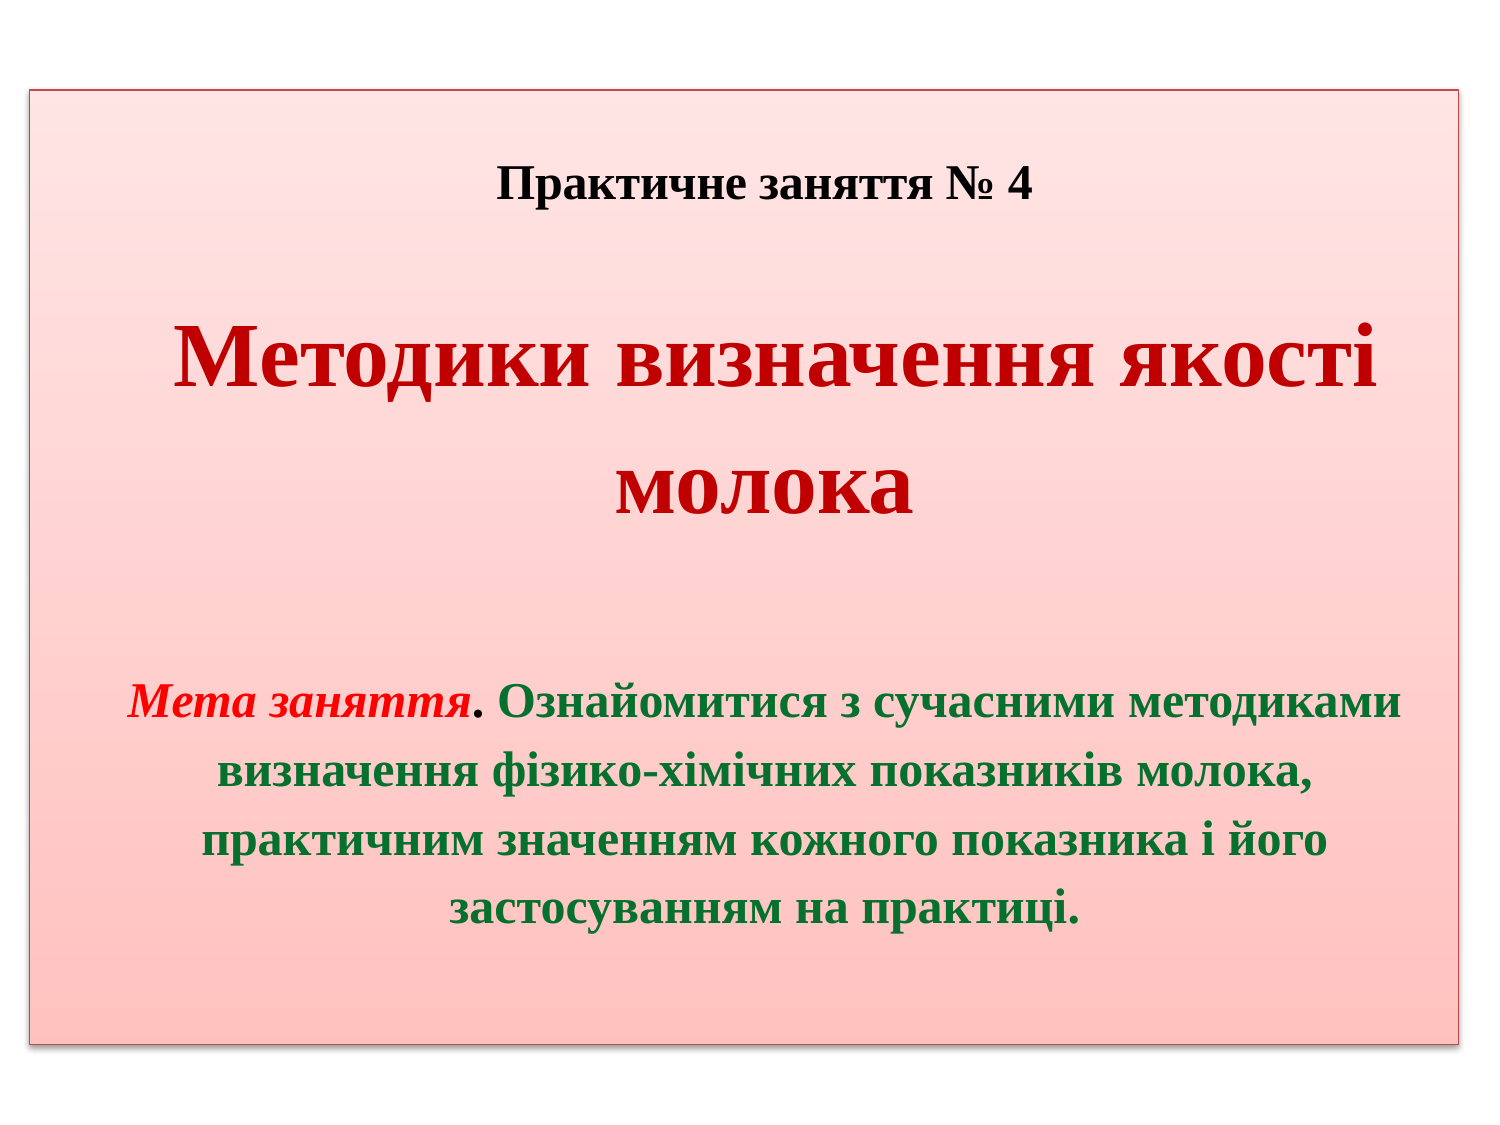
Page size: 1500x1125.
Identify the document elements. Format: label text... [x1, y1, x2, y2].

title Практичне заняття № 4 Методики визначення якості молока Мета заняття. Ознайомитися з сучасними методиками визначення фізико-хімічних показників молока, практичним значенням кожного показника і його застосуванням на практиці. [29, 89, 1459, 1045]
